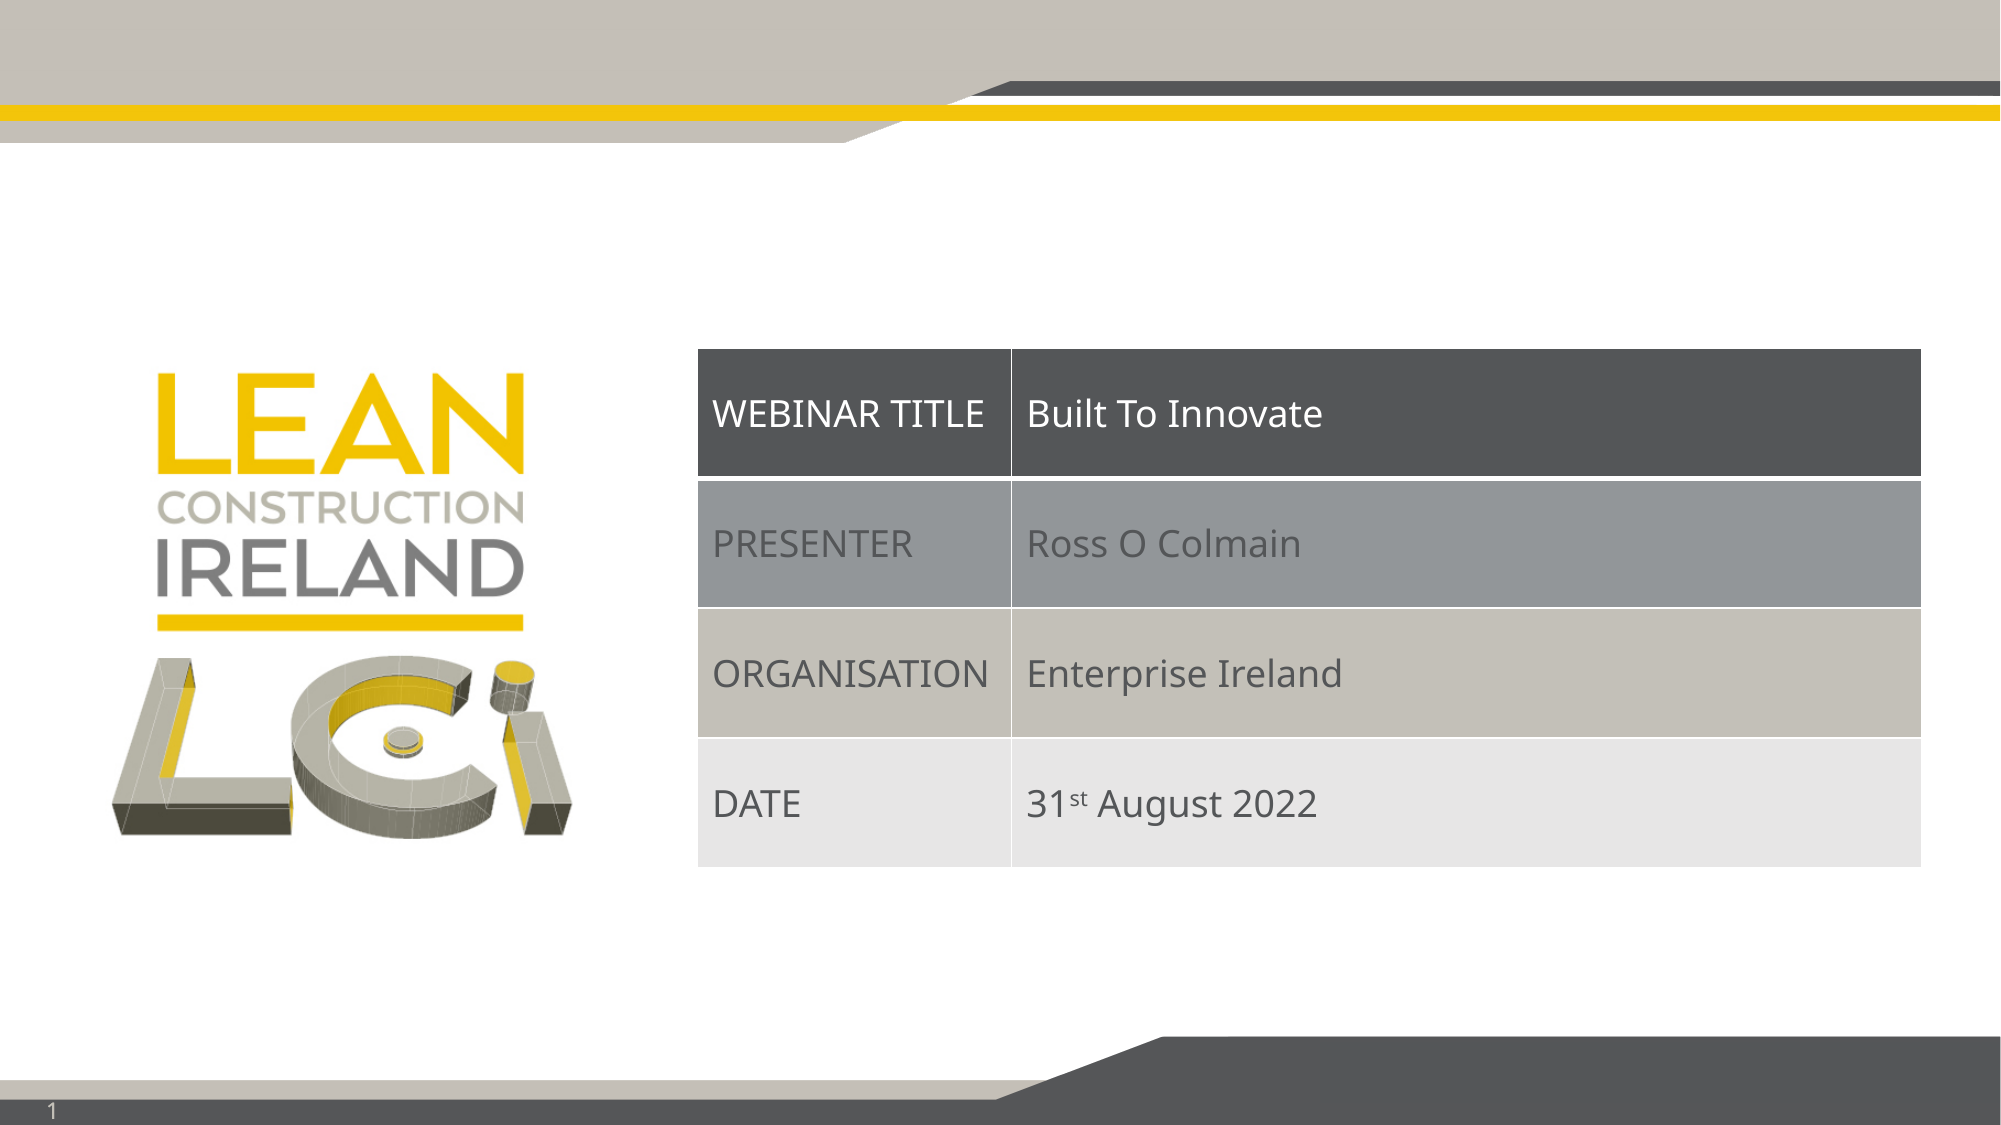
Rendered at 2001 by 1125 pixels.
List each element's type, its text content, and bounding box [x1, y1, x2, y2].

picture [0, 270, 676, 947]
table_header Built To Innovate [1012, 349, 1921, 476]
picture [0, 0, 2001, 152]
title [INSERT WEBINAR TITLE] [604, 252, 2000, 645]
table_cell Enterprise Ireland [1012, 609, 1921, 737]
table_cell 31st August 2022 [1012, 739, 1921, 867]
table_cell PRESENTER [698, 481, 1011, 607]
table_cell Ross O Colmain [1012, 481, 1921, 607]
table_cell ORGANISATION [698, 609, 1011, 737]
table_header WEBINAR TITLE [698, 349, 1011, 476]
table_cell DATE [698, 739, 1011, 867]
picture [0, 1030, 2001, 1125]
